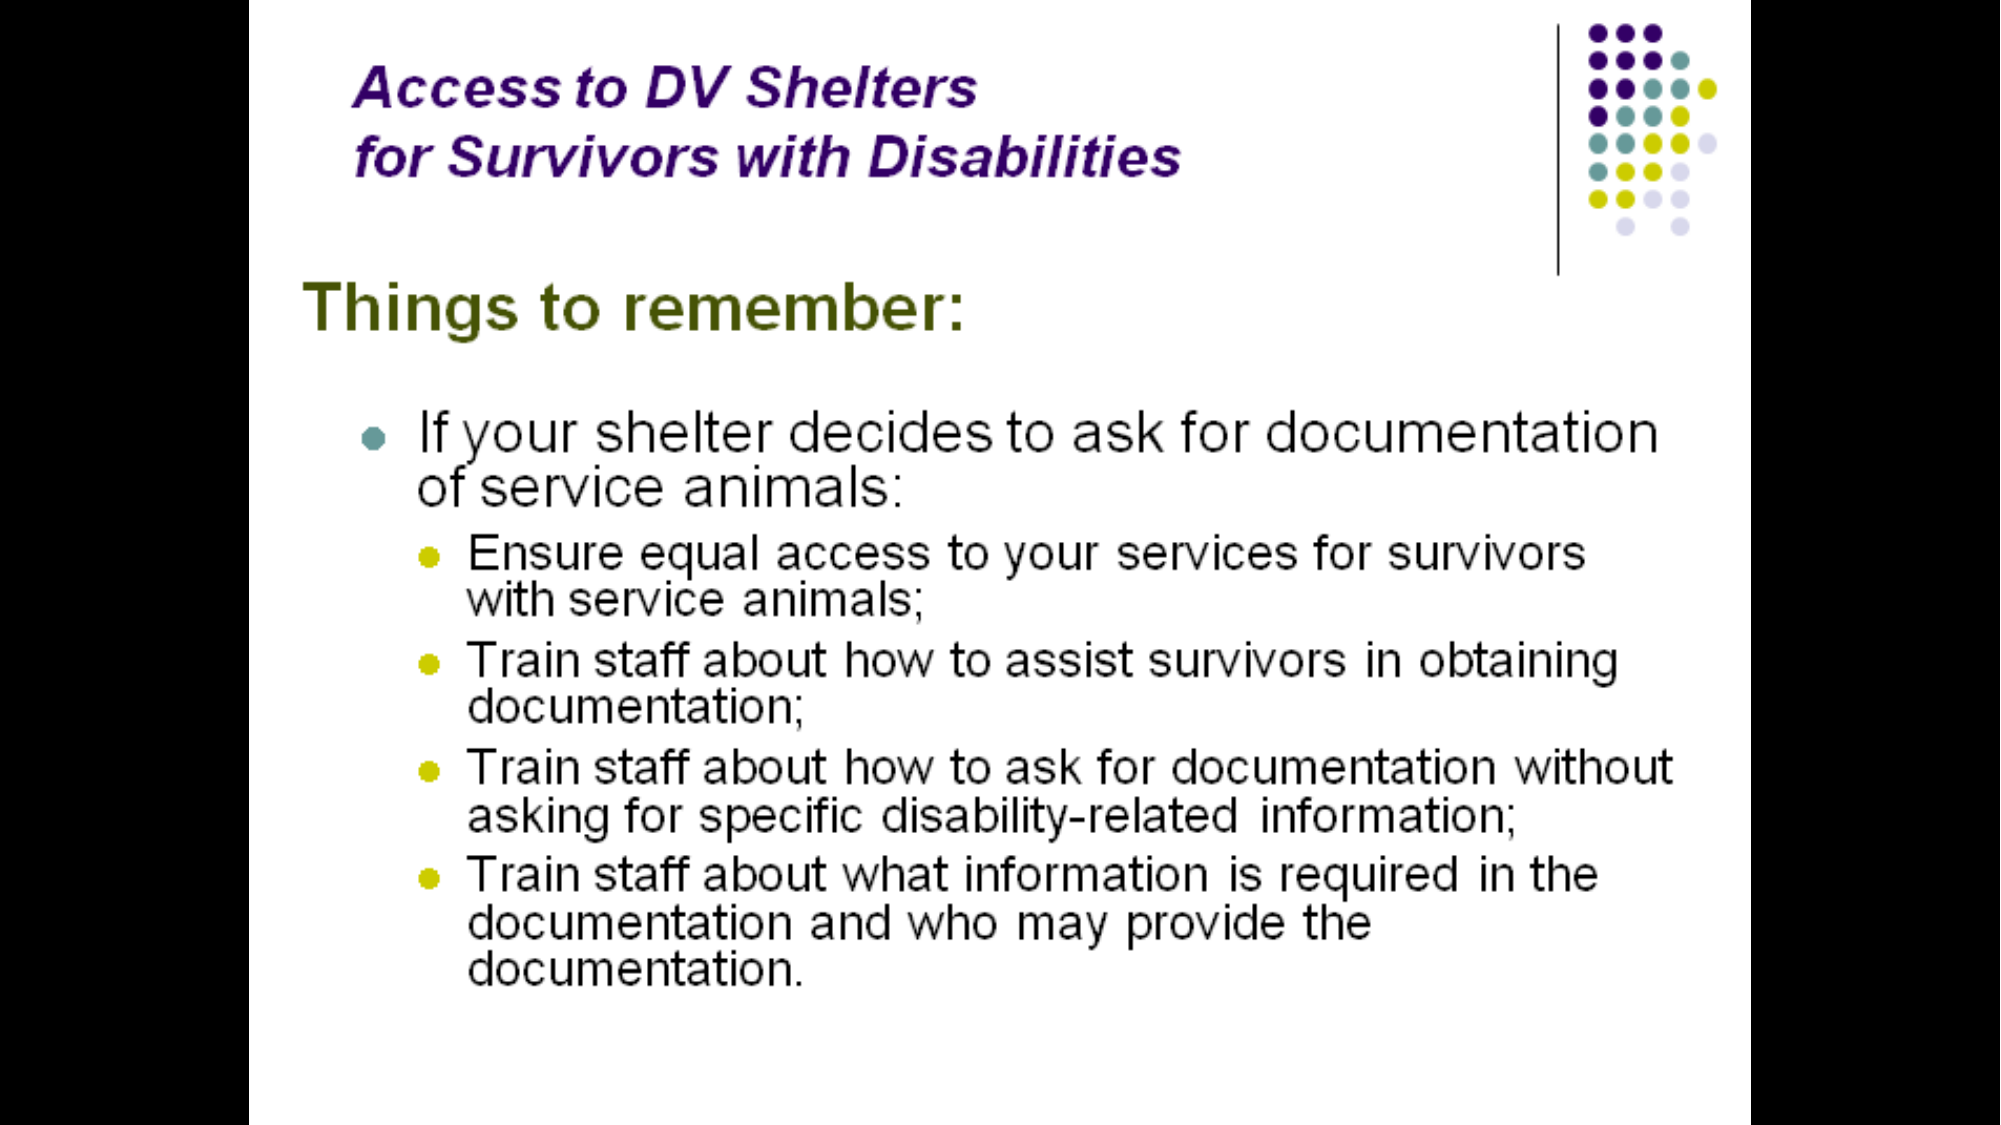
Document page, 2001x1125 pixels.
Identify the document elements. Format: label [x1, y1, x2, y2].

picture [249, 0, 1751, 1125]
